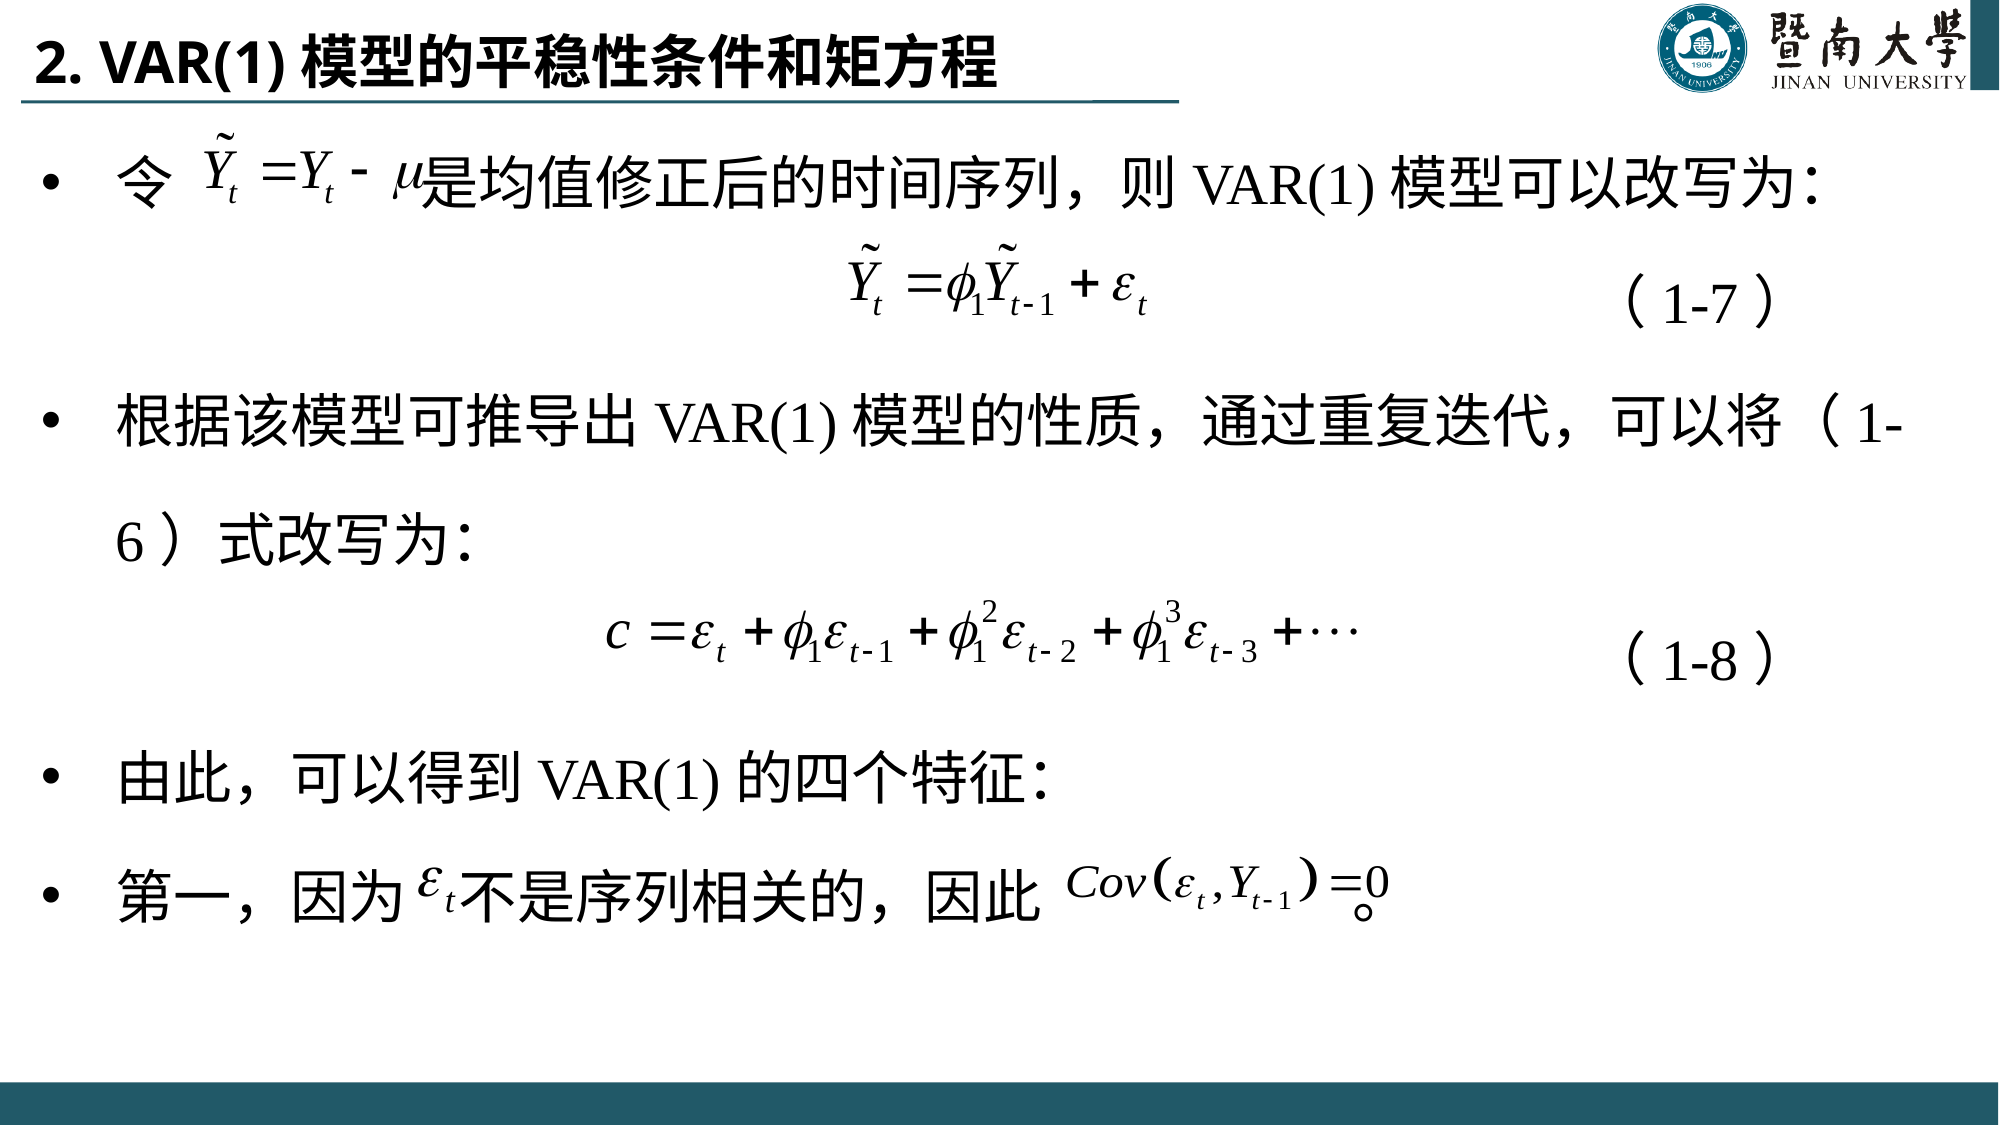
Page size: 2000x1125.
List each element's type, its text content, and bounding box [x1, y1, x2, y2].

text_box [406, 833, 470, 928]
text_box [839, 238, 1160, 330]
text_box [597, 585, 1370, 677]
text_box 令 是均值修正后的时间序列，则VAR(1)模型可以改写为： （1-7） 根据该模型可推导出VAR(1)模型的性质，通过重复迭代，可以将（1-6）式改写为： （1-8） 由此，可以得到VAR(1)的四个特征： 第一，因为 不是序列相关的，因此 。 [26, 14, 1978, 1056]
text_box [196, 127, 438, 217]
title 2. VAR(1)模型的平稳性条件和矩方程 [19, 0, 1059, 124]
picture [1657, 3, 1967, 14]
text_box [1058, 847, 1401, 926]
